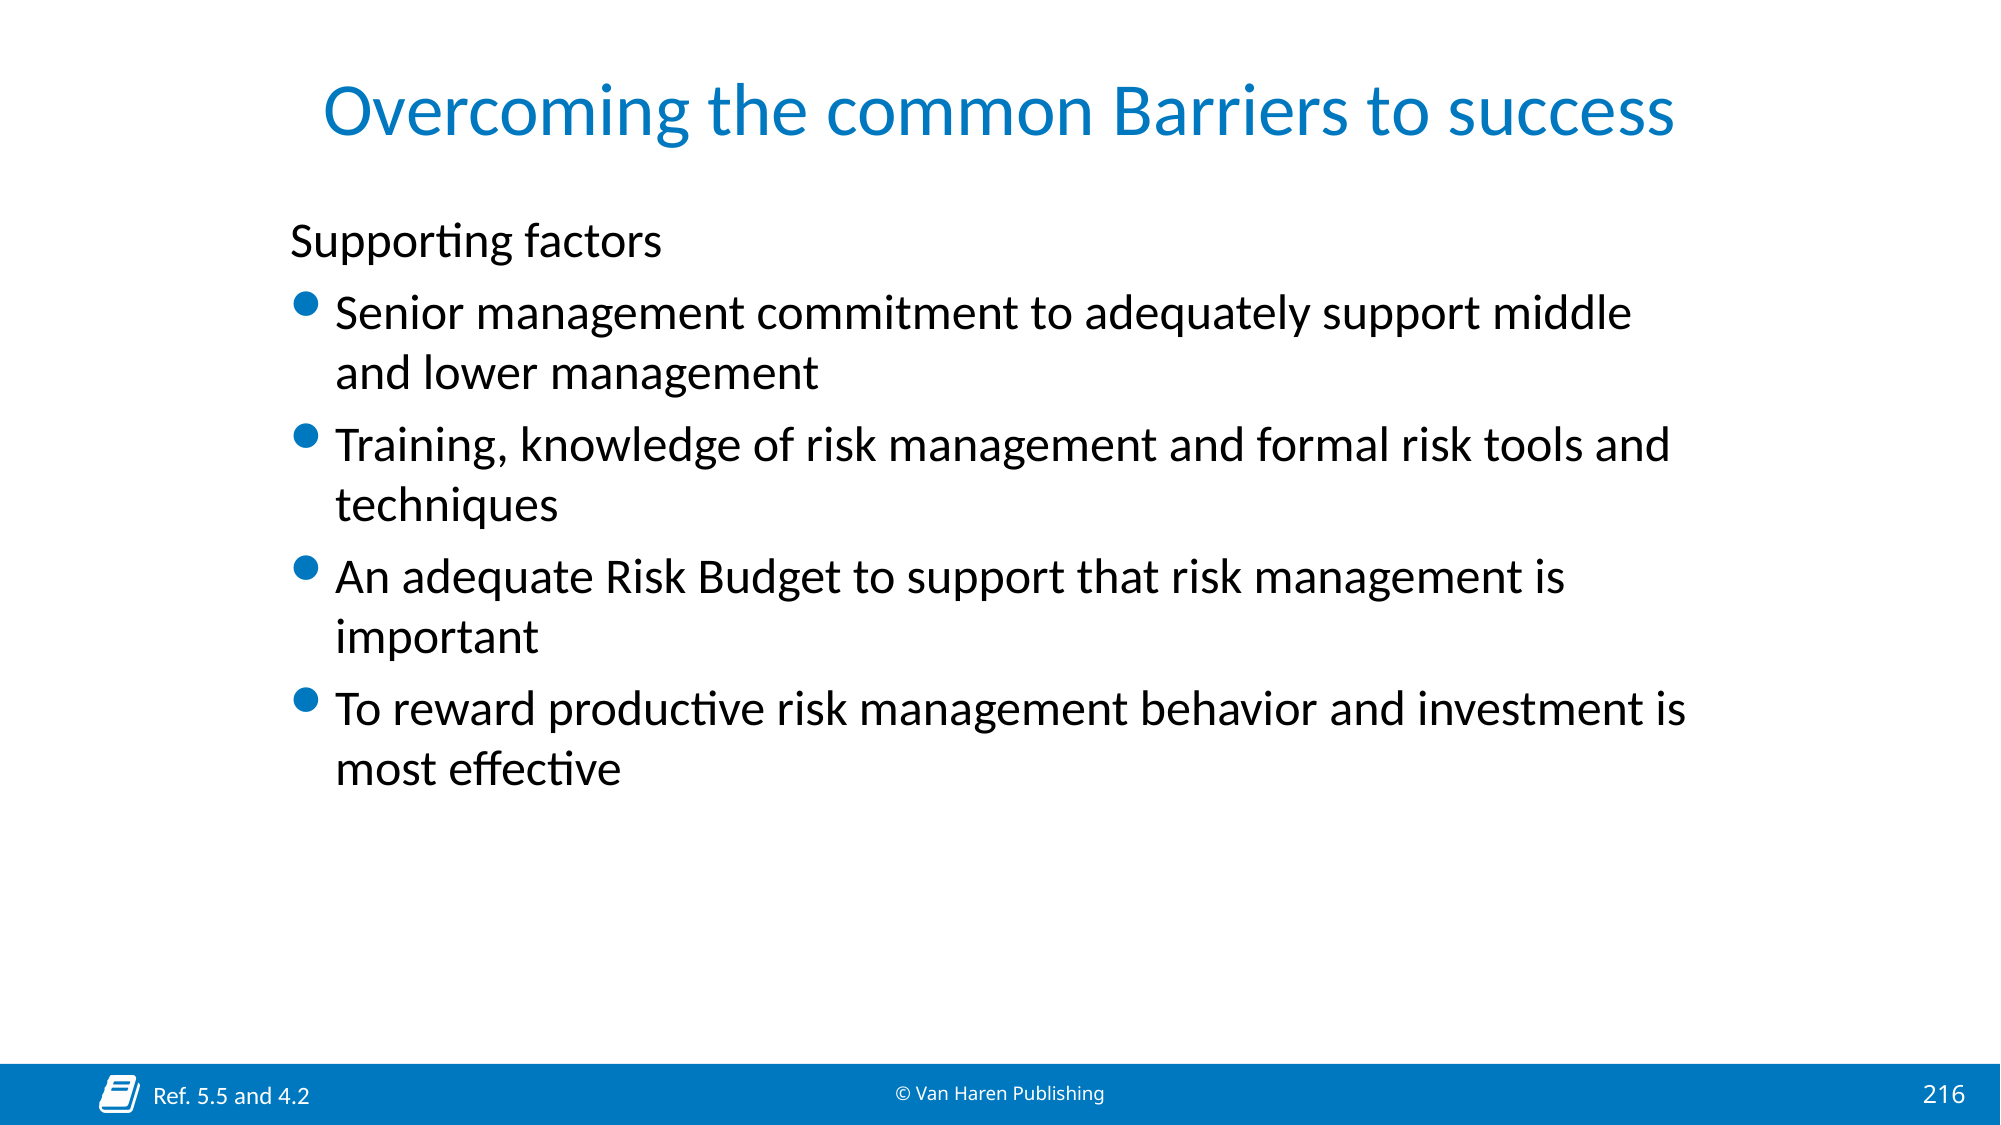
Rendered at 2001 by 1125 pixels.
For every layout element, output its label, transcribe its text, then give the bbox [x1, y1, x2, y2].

list Ref. 5.5 and 4.2 [138, 1060, 649, 1125]
title Overcoming the common Barriers to success [274, 43, 1725, 167]
picture [99, 1075, 138, 1113]
list Supporting factors Senior management commitment to adequately support middle and lower management Training, knowledge of risk management and formal risk tools and techniques An adequate Risk Budget to support that risk management is important To reward productive risk management behavior and investment is most effective [275, 199, 1725, 1027]
